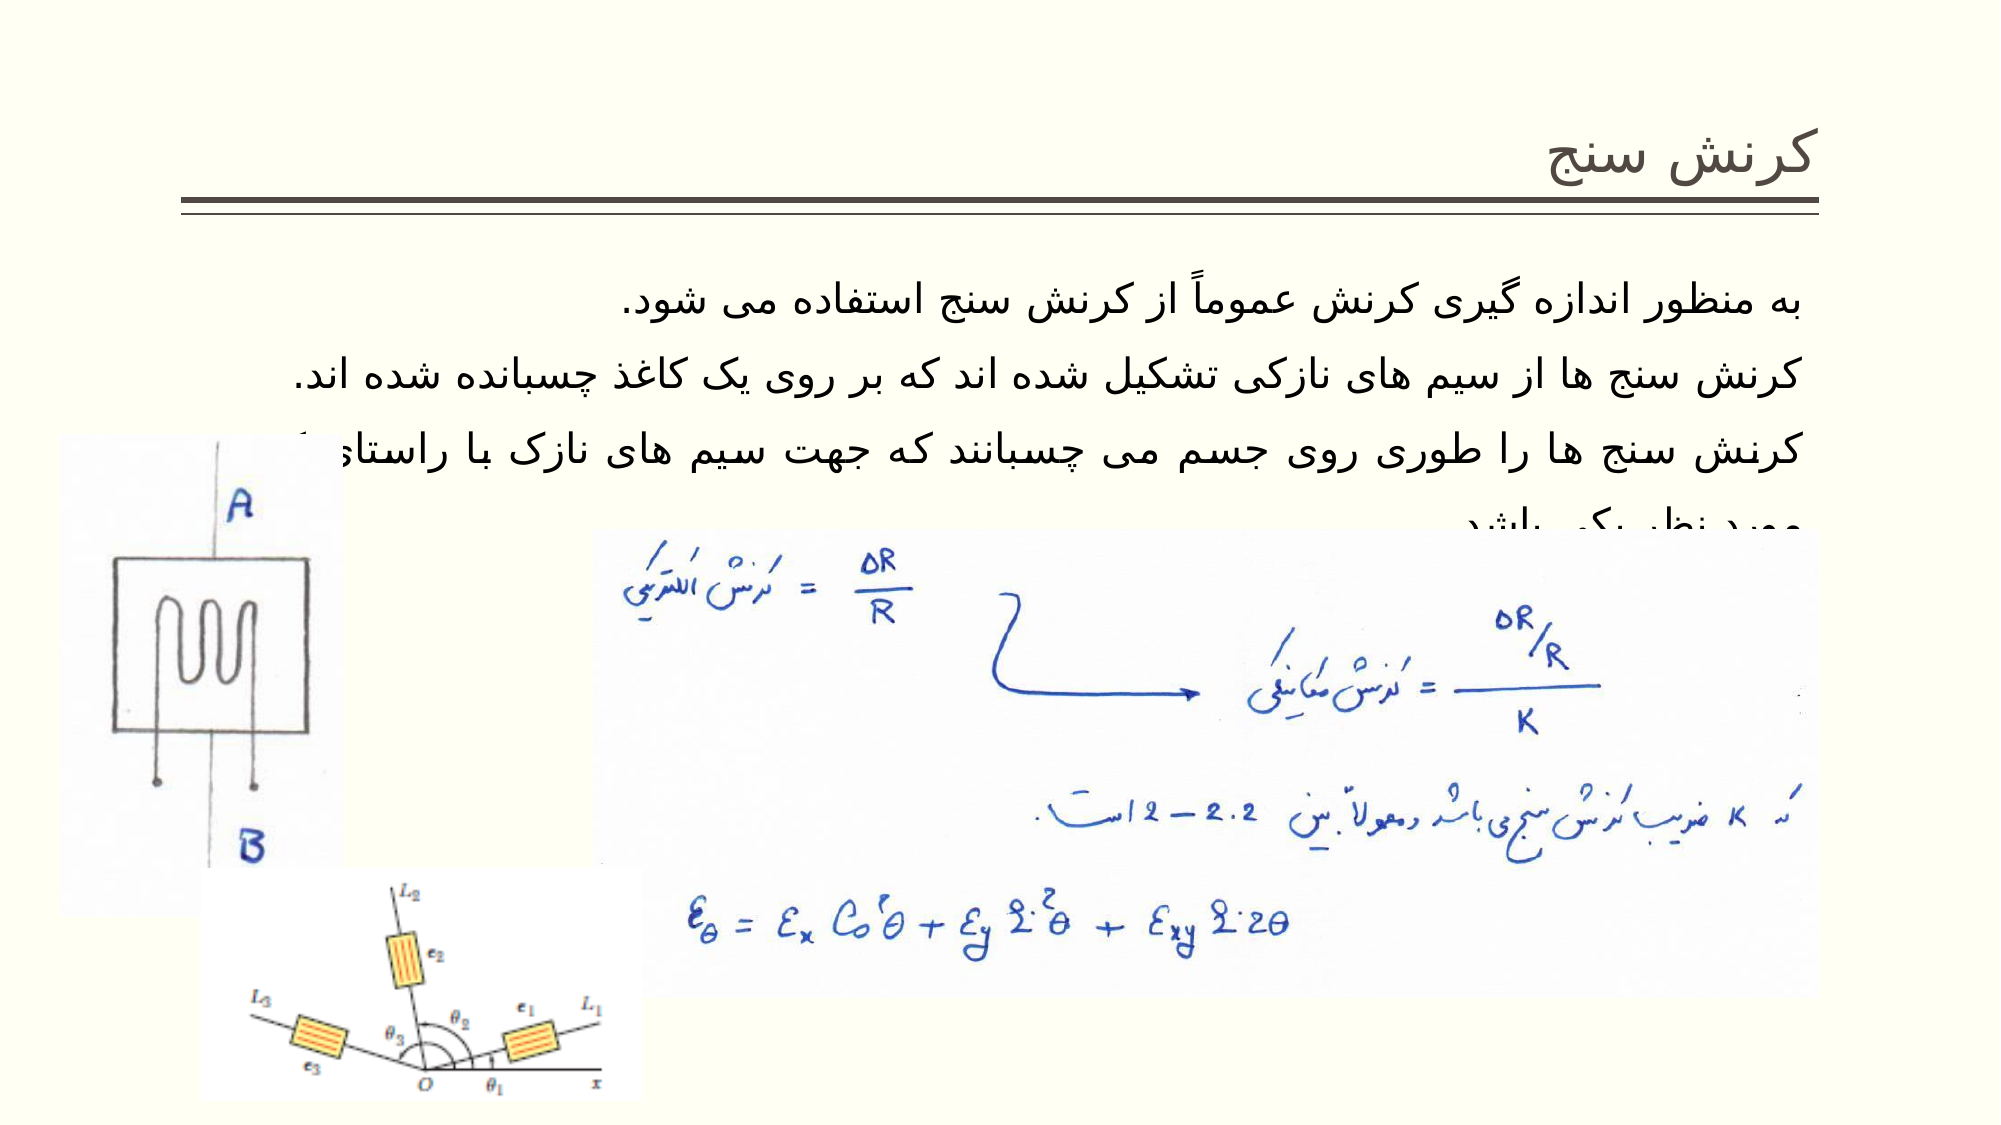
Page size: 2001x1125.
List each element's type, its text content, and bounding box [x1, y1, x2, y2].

title کرنش سنج [181, 12, 1819, 193]
picture [59, 434, 1819, 1101]
text_box به منظور اندازه گیری کرنش عموماً از کرنش سنج استفاده می شود. کرنش سنج ها از سیم های نازکی تشکیل شده اند که بر روی یک کاغذ چسبانده شده اند. کرنش سنج ها را طوری روی جسم می چسبانند که جهت سیم های نازک با راستای کرنش مورد نظر یکی باشد. [181, 239, 1819, 555]
